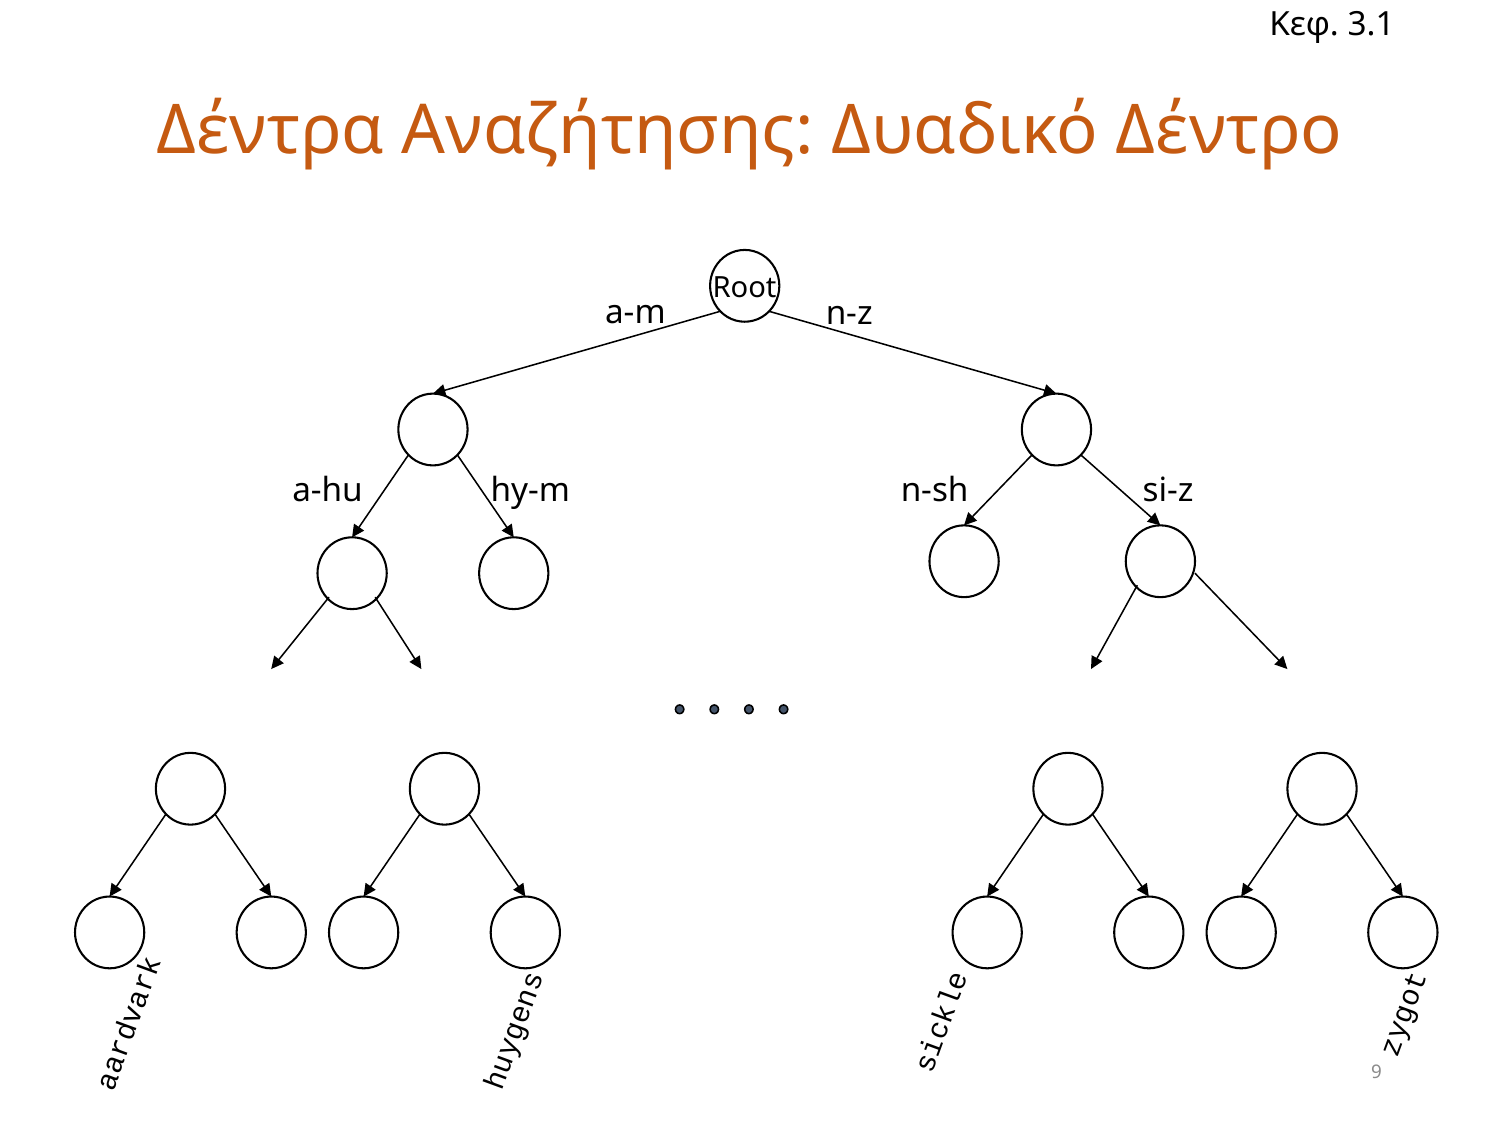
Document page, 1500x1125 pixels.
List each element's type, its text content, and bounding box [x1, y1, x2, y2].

text_box Κεφ. 3.1 [1254, 0, 1410, 50]
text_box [74, 249, 1438, 1104]
title Δέντρα Αναζήτησης: Δυαδικό Δέντρο [75, 37, 1425, 225]
